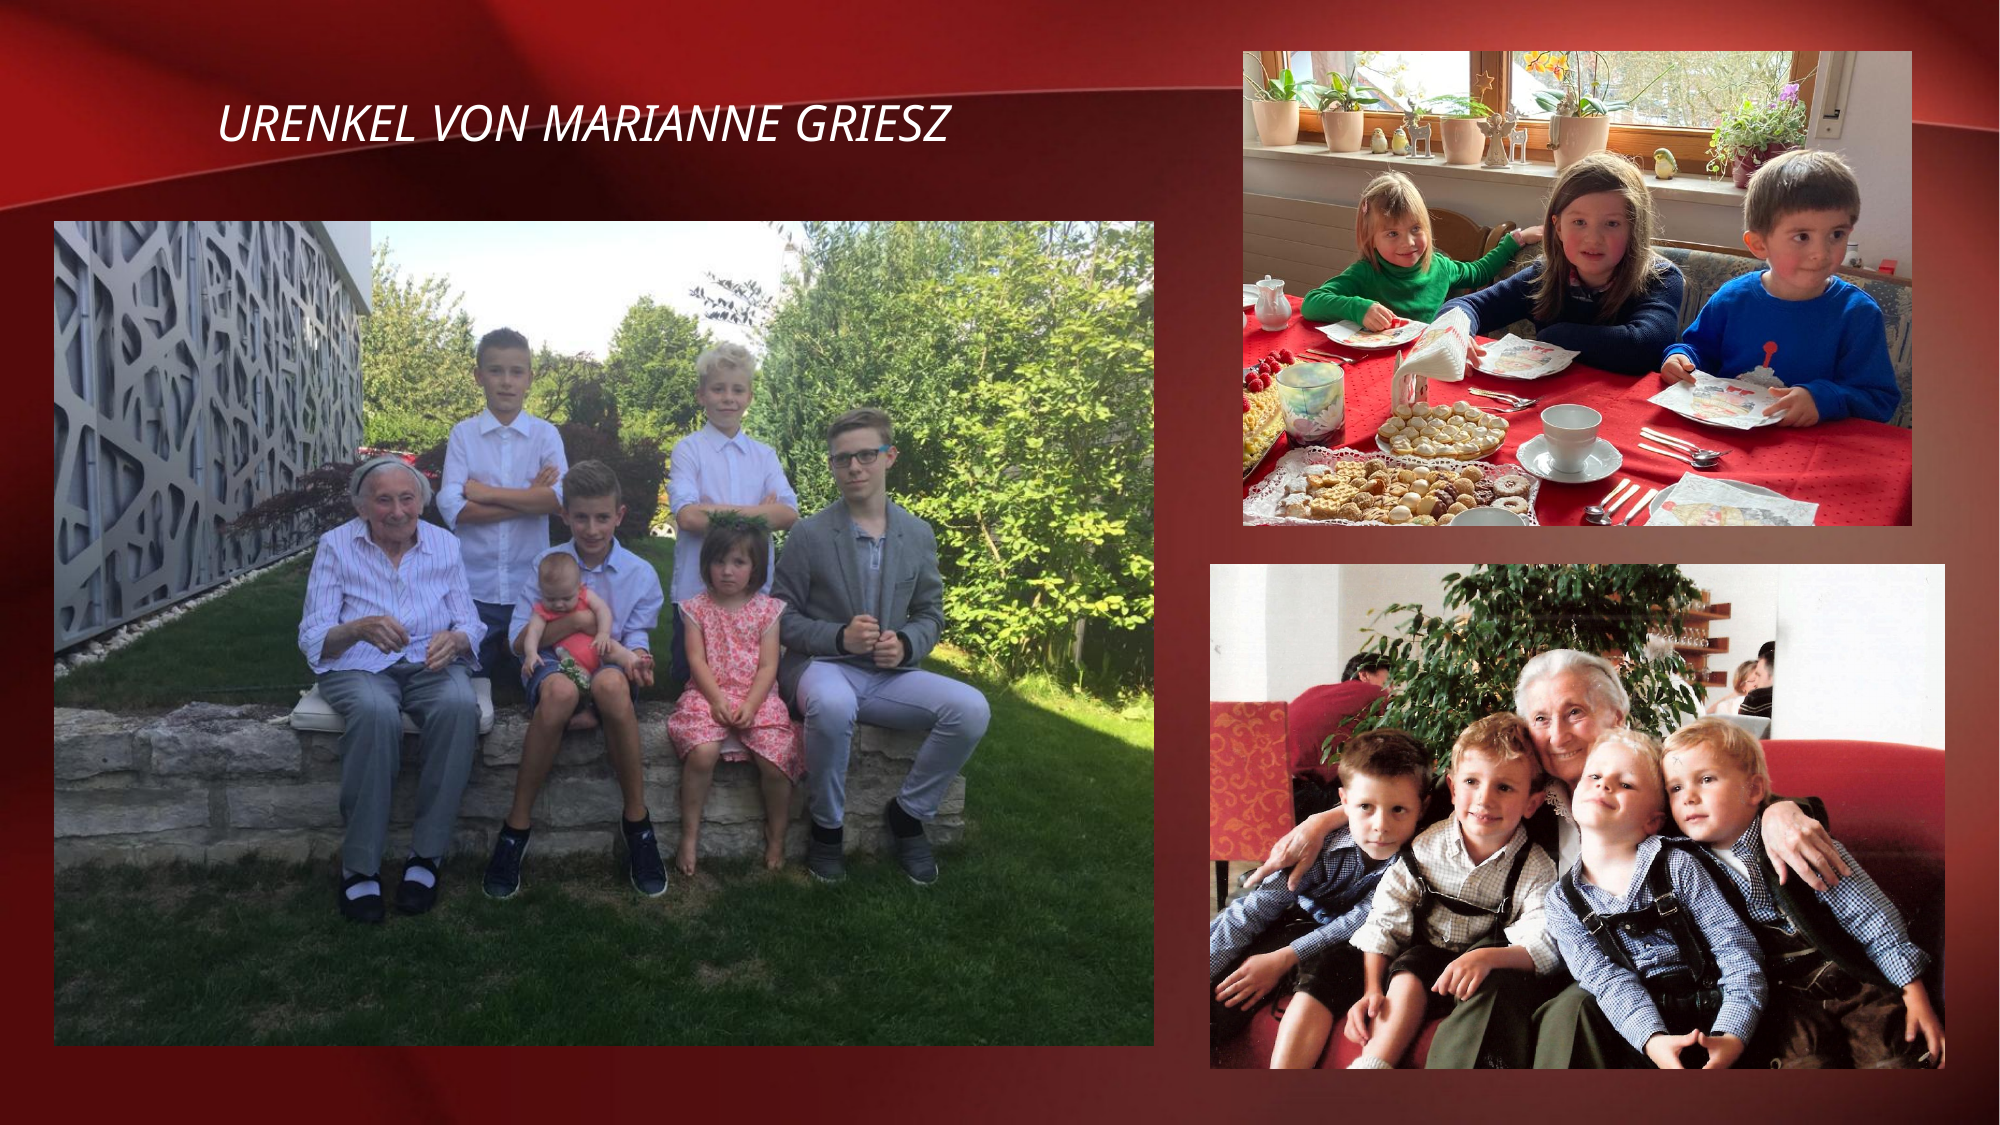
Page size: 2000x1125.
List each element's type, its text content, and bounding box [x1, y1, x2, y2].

picture [0, 0, 2000, 1125]
title Urenkel VON Marianne Griesz [196, 79, 1243, 161]
